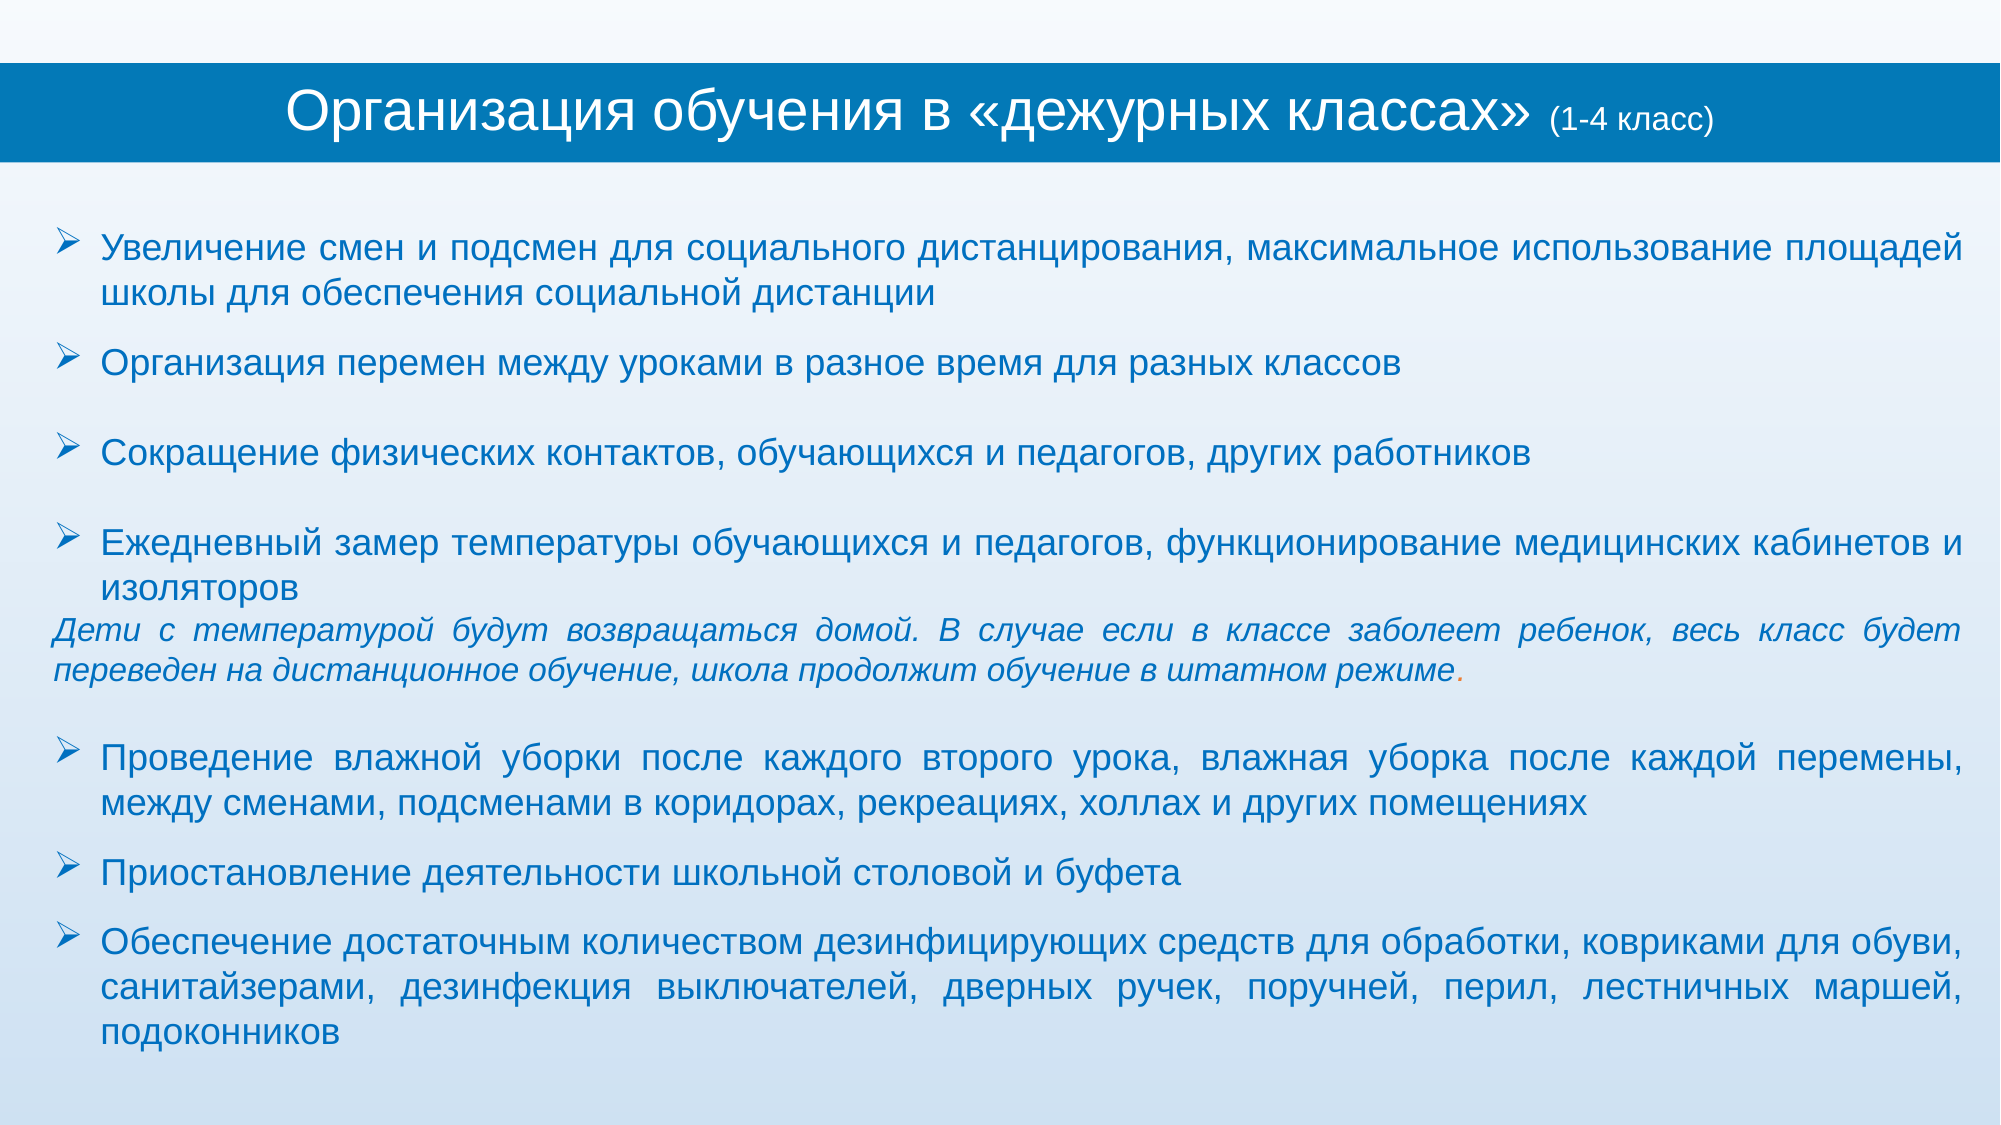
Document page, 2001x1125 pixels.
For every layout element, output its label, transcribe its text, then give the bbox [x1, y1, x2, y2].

text_box [0, 150, 2000, 164]
text_box Организация обучения в «дежурных классах» (1-4 класс) [0, 64, 2000, 150]
text_box Увеличение смен и подсмен для социального дистанцирования, максимальное использование площадей школы для обеспечения социальной дистанции Организация перемен между уроками в разное время для разных классов Сокращение физических контактов, обучающихся и педагогов, других работников Ежедневный замер температуры обучающихся и педагогов, функционирование медицинских кабинетов и изоляторов Дети с температурой будут возвращаться домой. В случае если в классе заболеет ребенок, весь класс будет переведен на дистанционное обучение, школа продолжит обучение в штатном режиме. Проведение влажной уборки после каждого второго урока, влажная уборка после каждой перемены, между сменами, подсменами в коридорах, рекреациях, холлах и других помещениях Приостановление деятельности школьной столовой и буфета Обеспечение достаточным количеством дезинфицирующих средств для обработки, ковриками для обуви, санитайзерами, дезинфекция выключателей, дверных ручек, поручней, перил, лестничных маршей, подоконников [38, 170, 1980, 1105]
